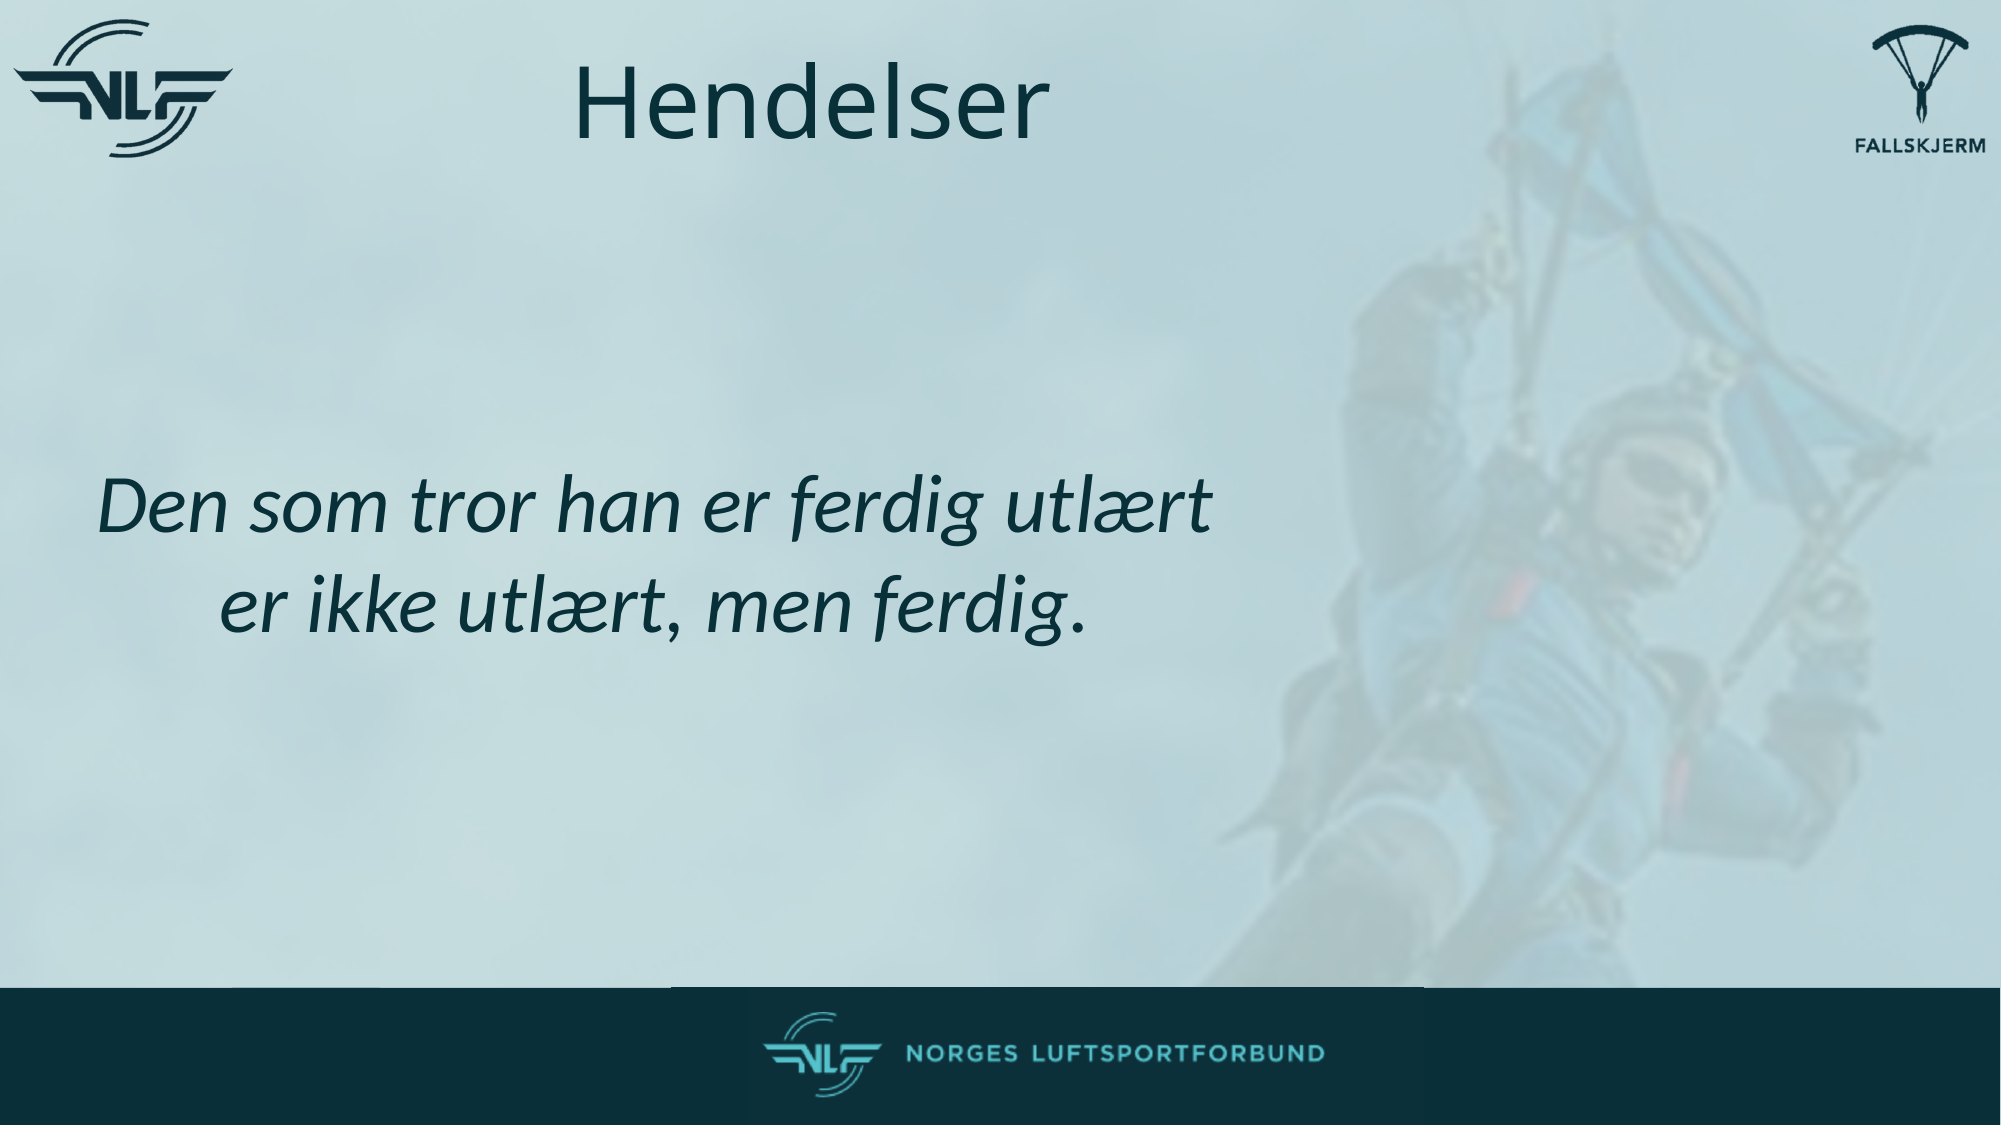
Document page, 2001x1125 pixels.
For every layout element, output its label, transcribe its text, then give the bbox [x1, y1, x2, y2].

picture [750, 987, 1423, 1125]
picture [13, 18, 233, 158]
picture [1823, 0, 2001, 179]
text_box Den som tror han er ferdig utlært er ikke utlært, men ferdig. [0, 361, 1693, 764]
text_box Hendelser [397, 31, 1225, 195]
